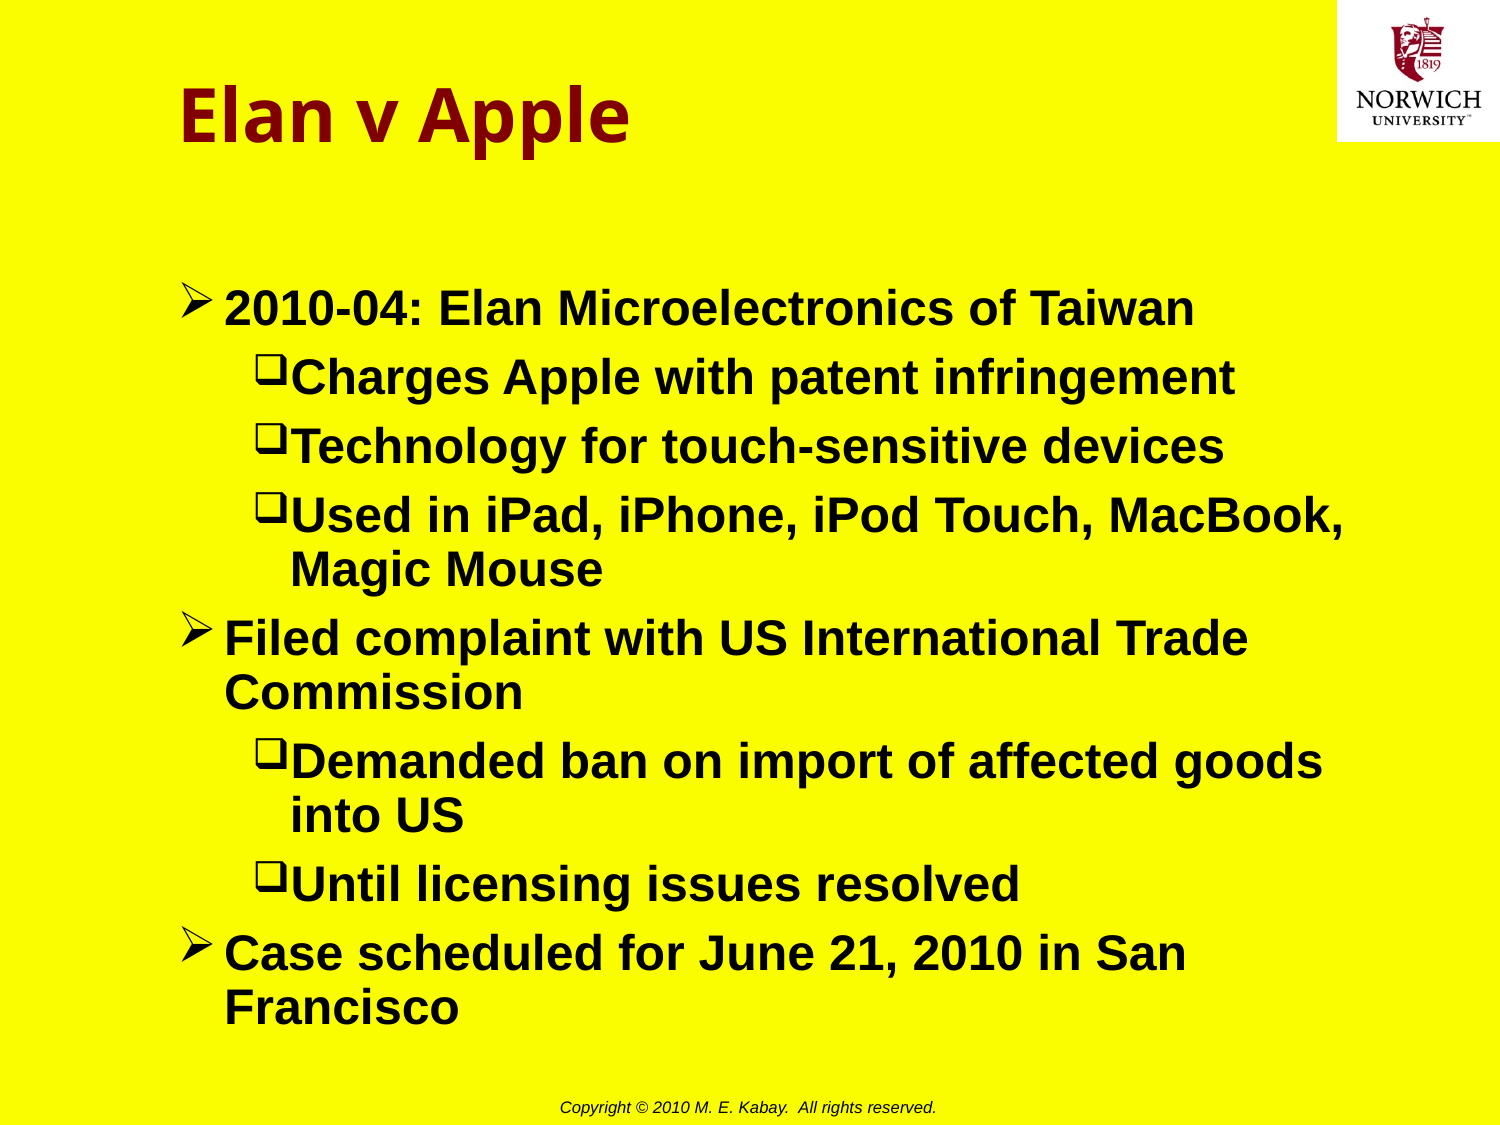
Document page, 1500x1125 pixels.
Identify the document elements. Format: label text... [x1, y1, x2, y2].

title Elan v Apple [161, 24, 1339, 213]
picture [1337, 0, 1500, 142]
list 2010-04: Elan Microelectronics of Taiwan Charges Apple with patent infringement Technology for touch-sensitive devices Used in iPad, iPhone, iPod Touch, MacBook, Magic Mouse Filed complaint with US International Trade Commission Demanded ban on import of affected goods into US Until licensing issues resolved Case scheduled for June 21, 2010 in San Francisco [161, 274, 1414, 1063]
